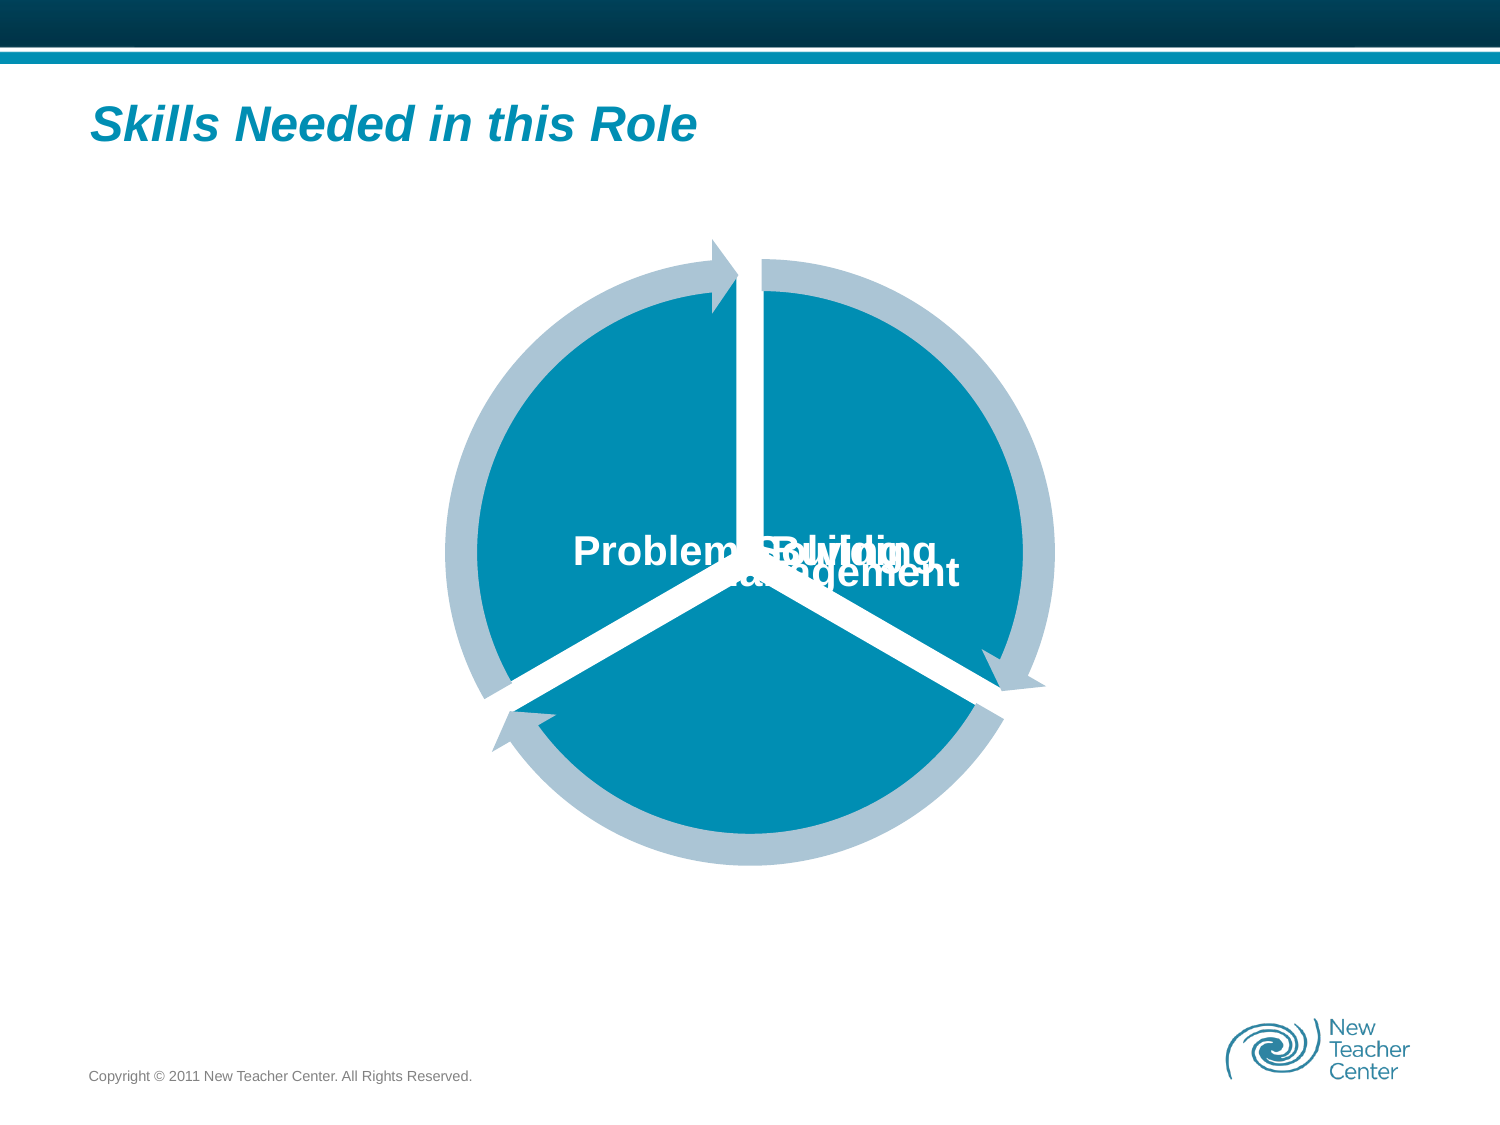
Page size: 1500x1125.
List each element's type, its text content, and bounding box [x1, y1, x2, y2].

picture [0, 47, 74, 52]
picture [1209, 1003, 1425, 1095]
picture [1426, 47, 1500, 52]
title Skills Needed in this Role [74, 35, 1426, 207]
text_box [249, 228, 1251, 897]
